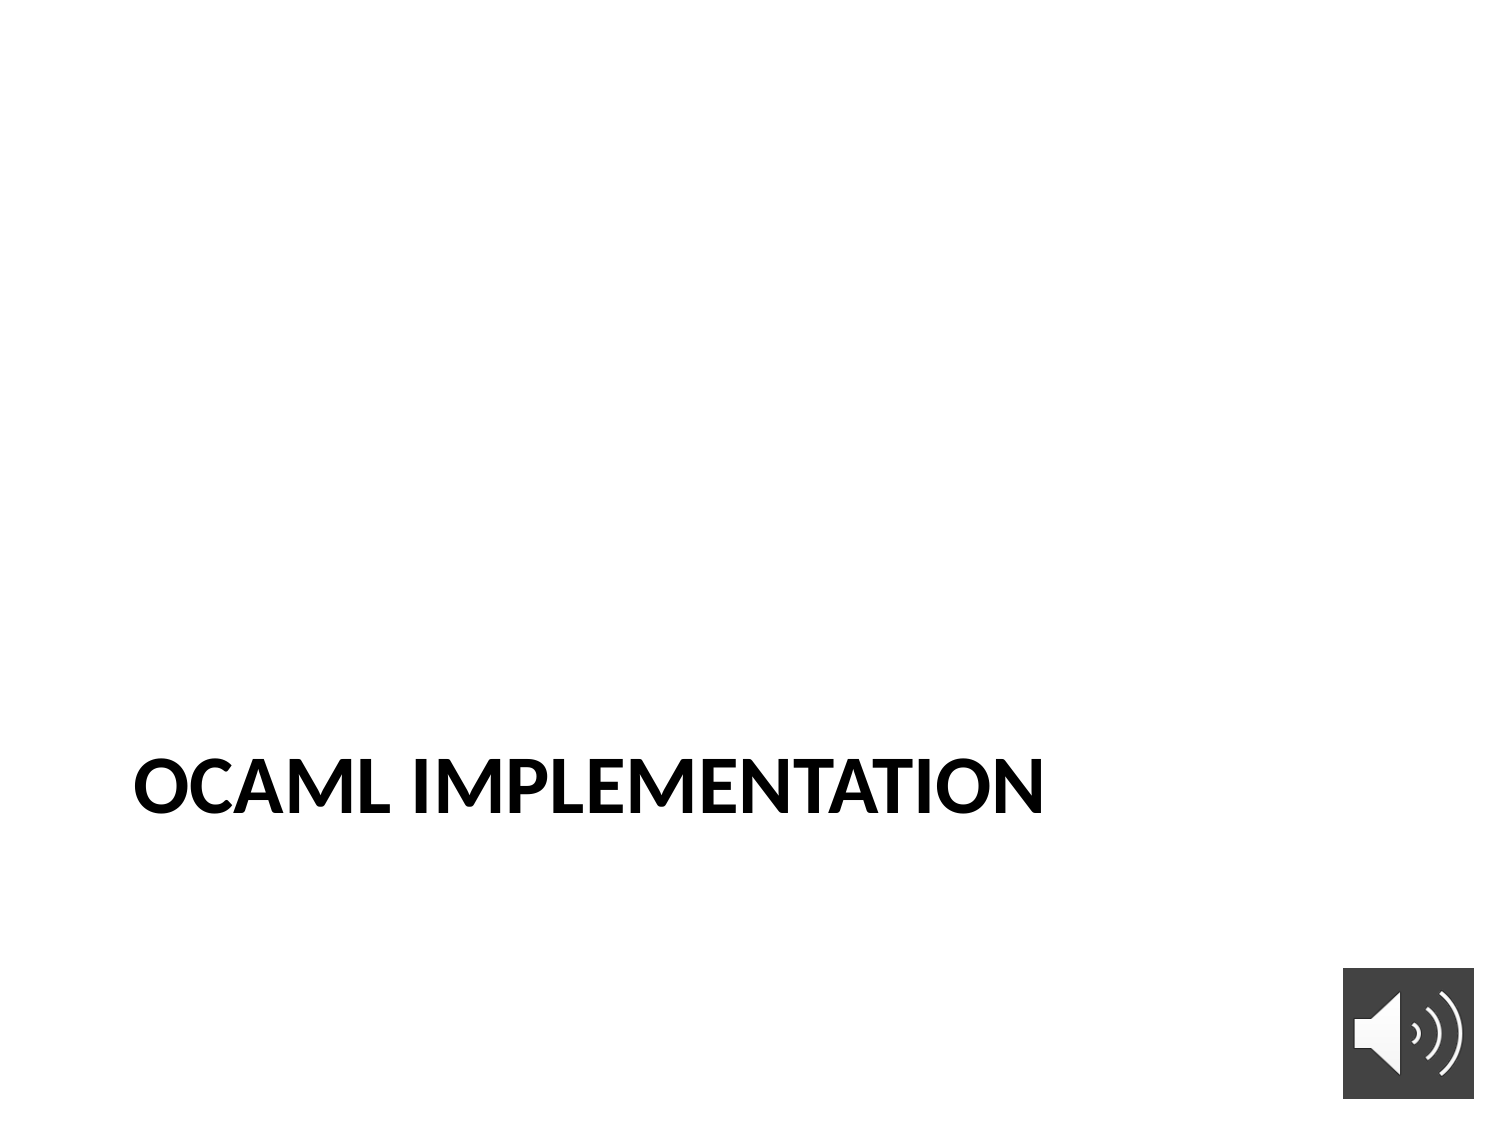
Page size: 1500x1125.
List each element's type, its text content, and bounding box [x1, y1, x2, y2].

title OCAML Implementation [118, 722, 1394, 947]
picture [1341, 966, 1476, 1101]
